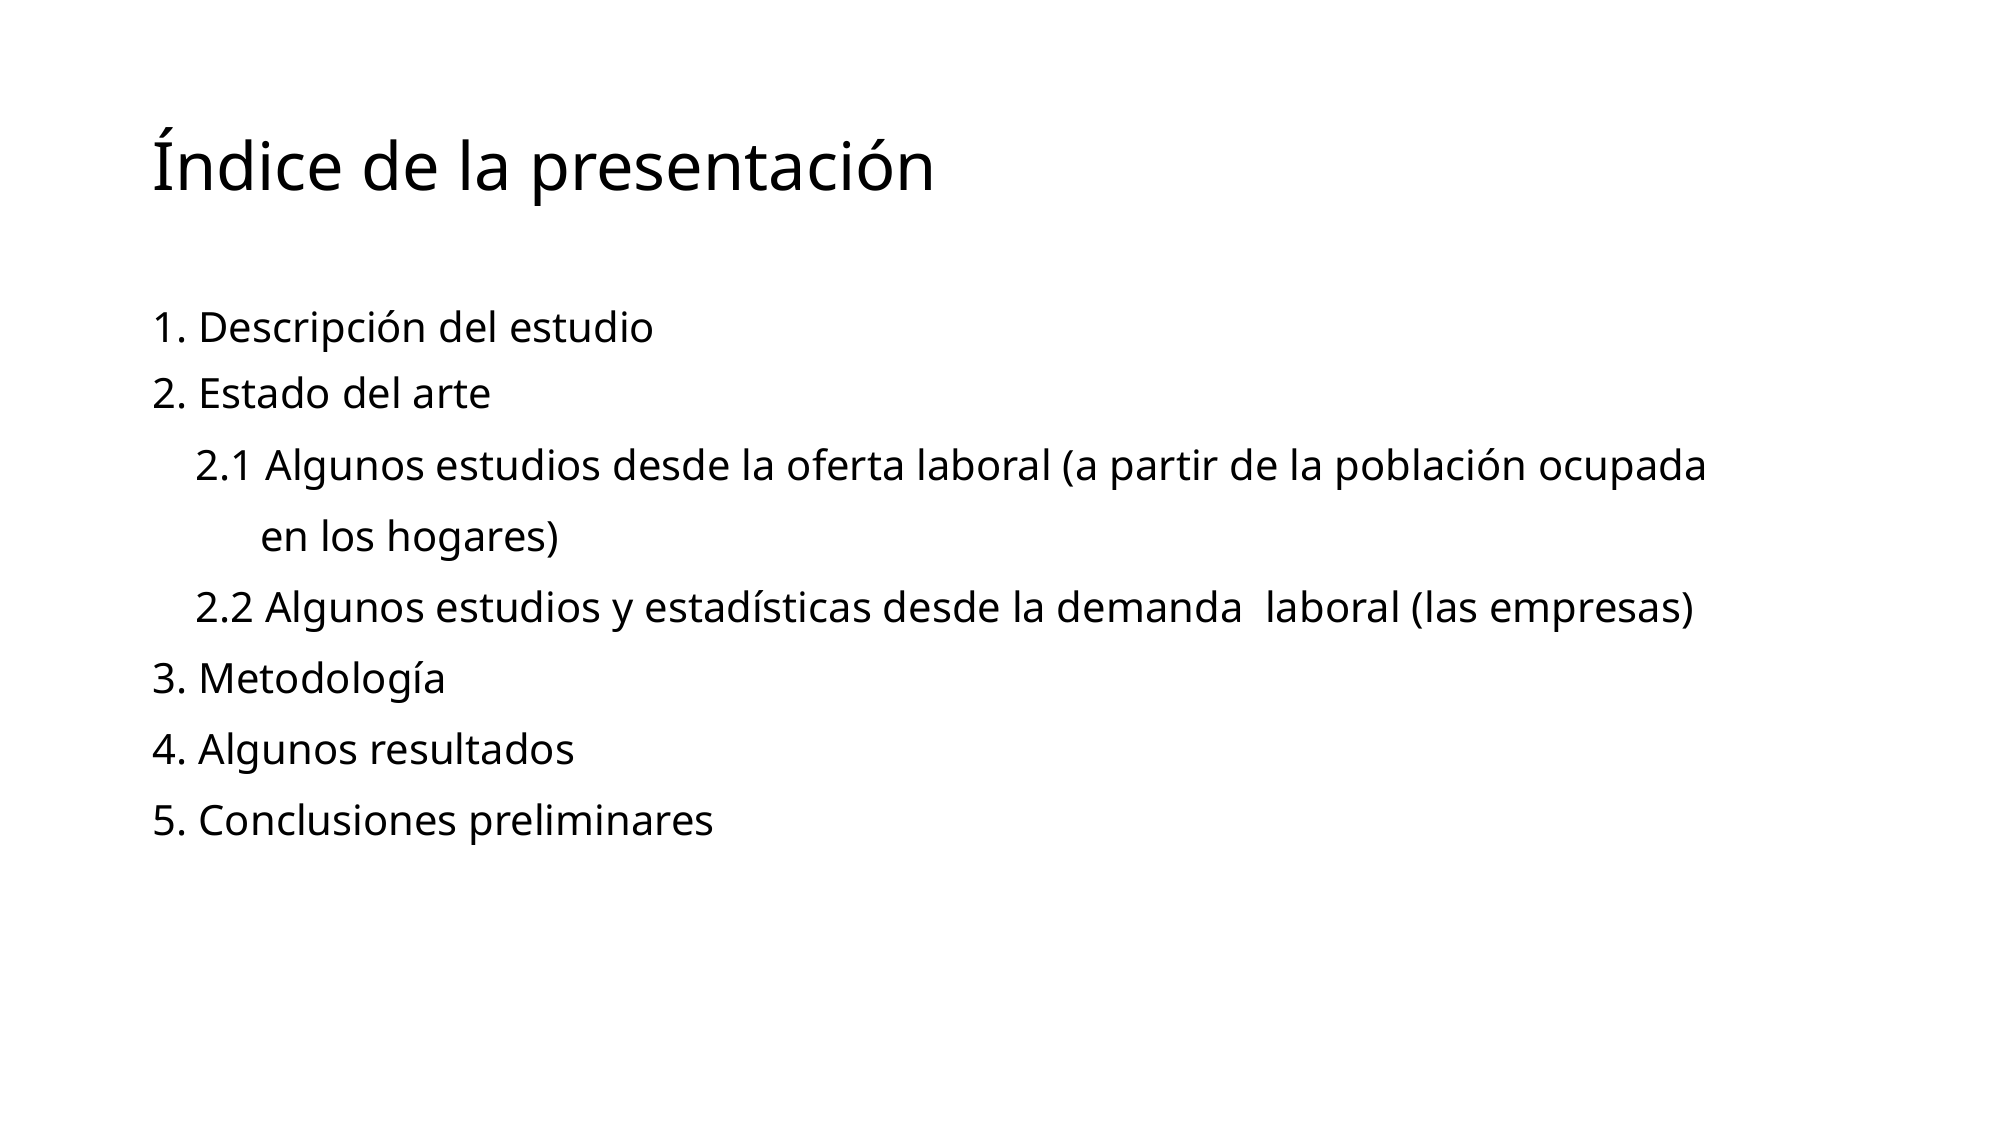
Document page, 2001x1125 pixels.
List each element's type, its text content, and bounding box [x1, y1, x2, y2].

list 1. Descripción del estudio 2. Estado del arte 2.1 Algunos estudios desde la oferta laboral (a partir de la población ocupada en los hogares) 2.2 Algunos estudios y estadísticas desde la demanda laboral (las empresas) 3. Metodología 4. Algunos resultados 5. Conclusiones preliminares [137, 299, 1863, 1014]
title Índice de la presentación [137, 59, 1863, 278]
